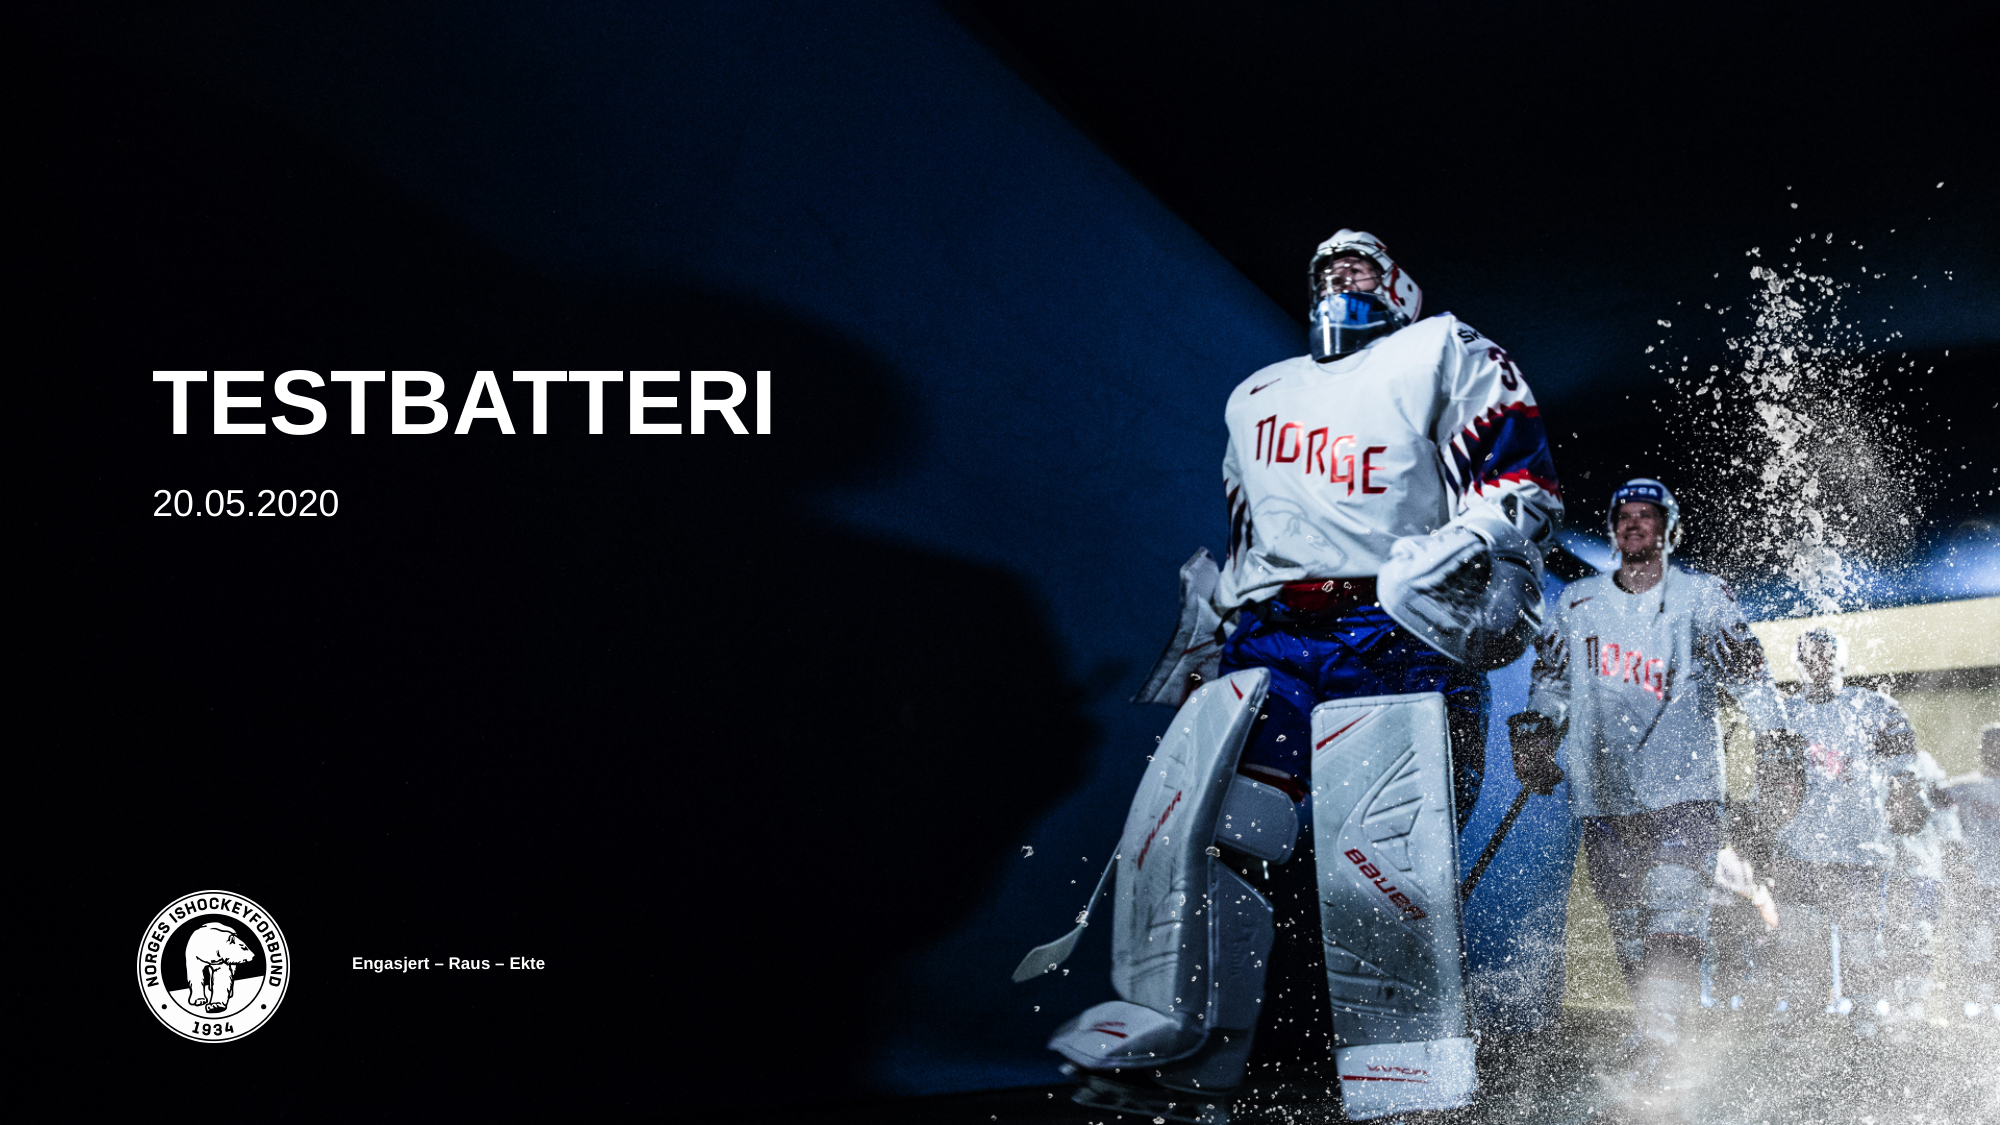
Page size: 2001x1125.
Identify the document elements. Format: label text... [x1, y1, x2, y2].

title Testbatteri [137, 69, 1118, 462]
picture [0, 0, 2000, 1125]
subtitle 20.05.2020 [137, 476, 1118, 749]
